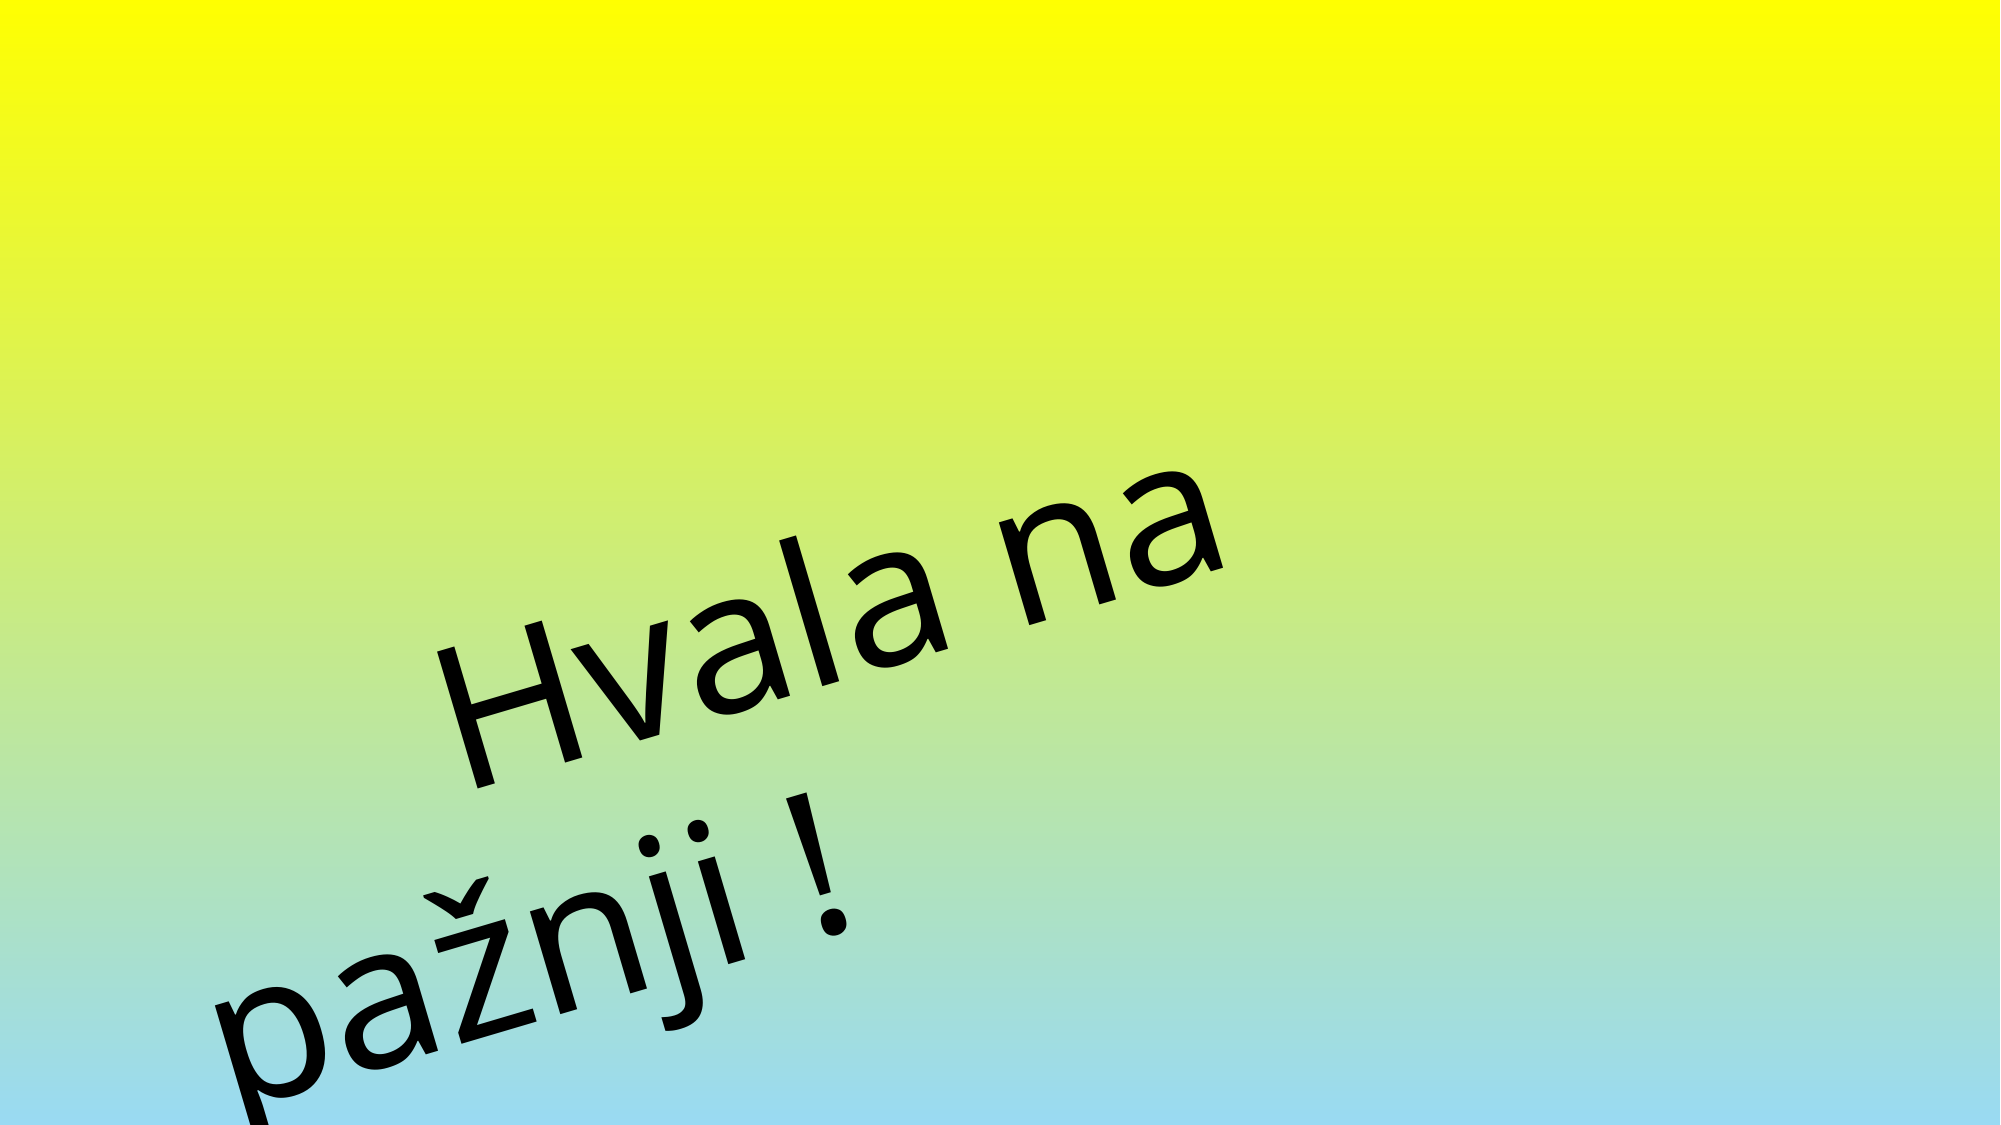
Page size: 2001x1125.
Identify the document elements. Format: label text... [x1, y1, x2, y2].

text_box Hvala na pažnji ! [87, 200, 1869, 1125]
